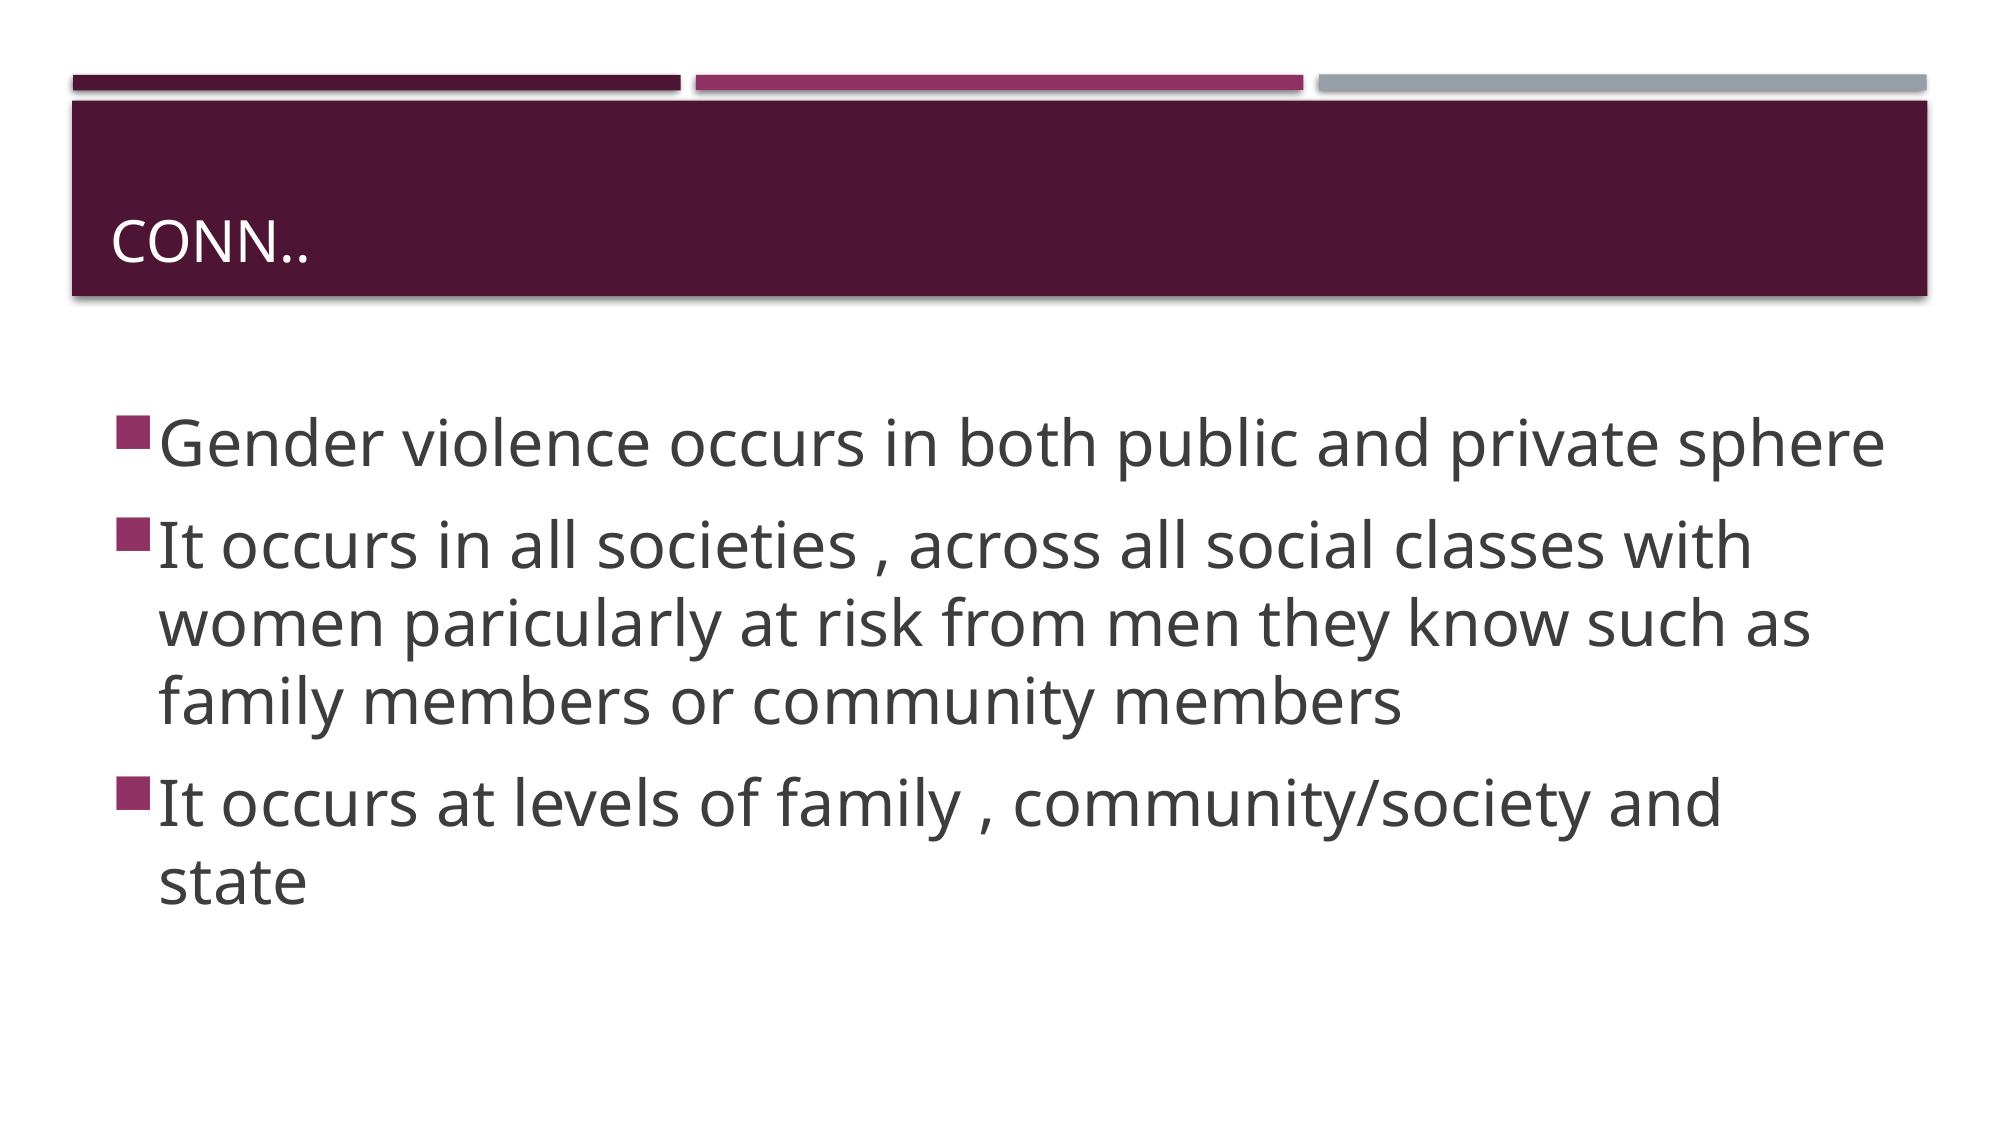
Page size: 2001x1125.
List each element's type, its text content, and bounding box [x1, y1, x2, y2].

list Gender violence occurs in both public and private sphere It occurs in all societies , across all social classes with women paricularly at risk from men they know such as family members or community members It occurs at levels of family , community/society and state [95, 357, 1905, 962]
title Conn.. [95, 115, 1905, 282]
